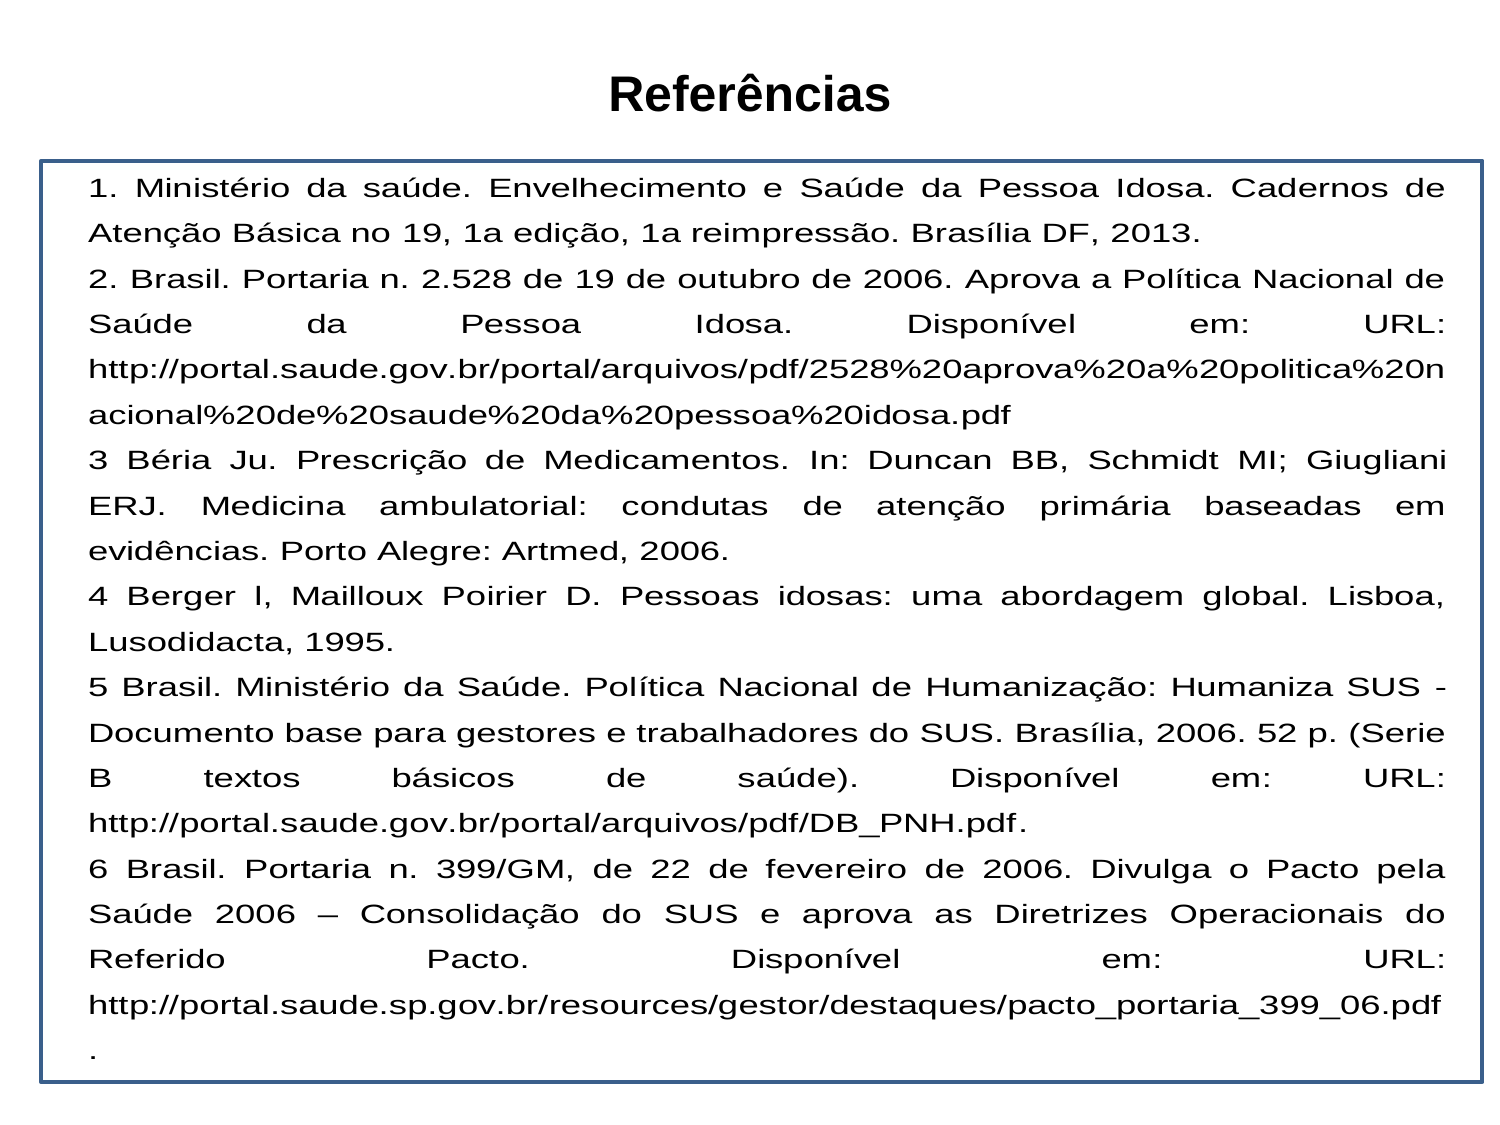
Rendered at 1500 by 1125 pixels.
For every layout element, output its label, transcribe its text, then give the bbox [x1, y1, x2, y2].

picture [41, 172, 1448, 1083]
title Referências [75, 45, 1425, 138]
text_box [39, 159, 1484, 1084]
